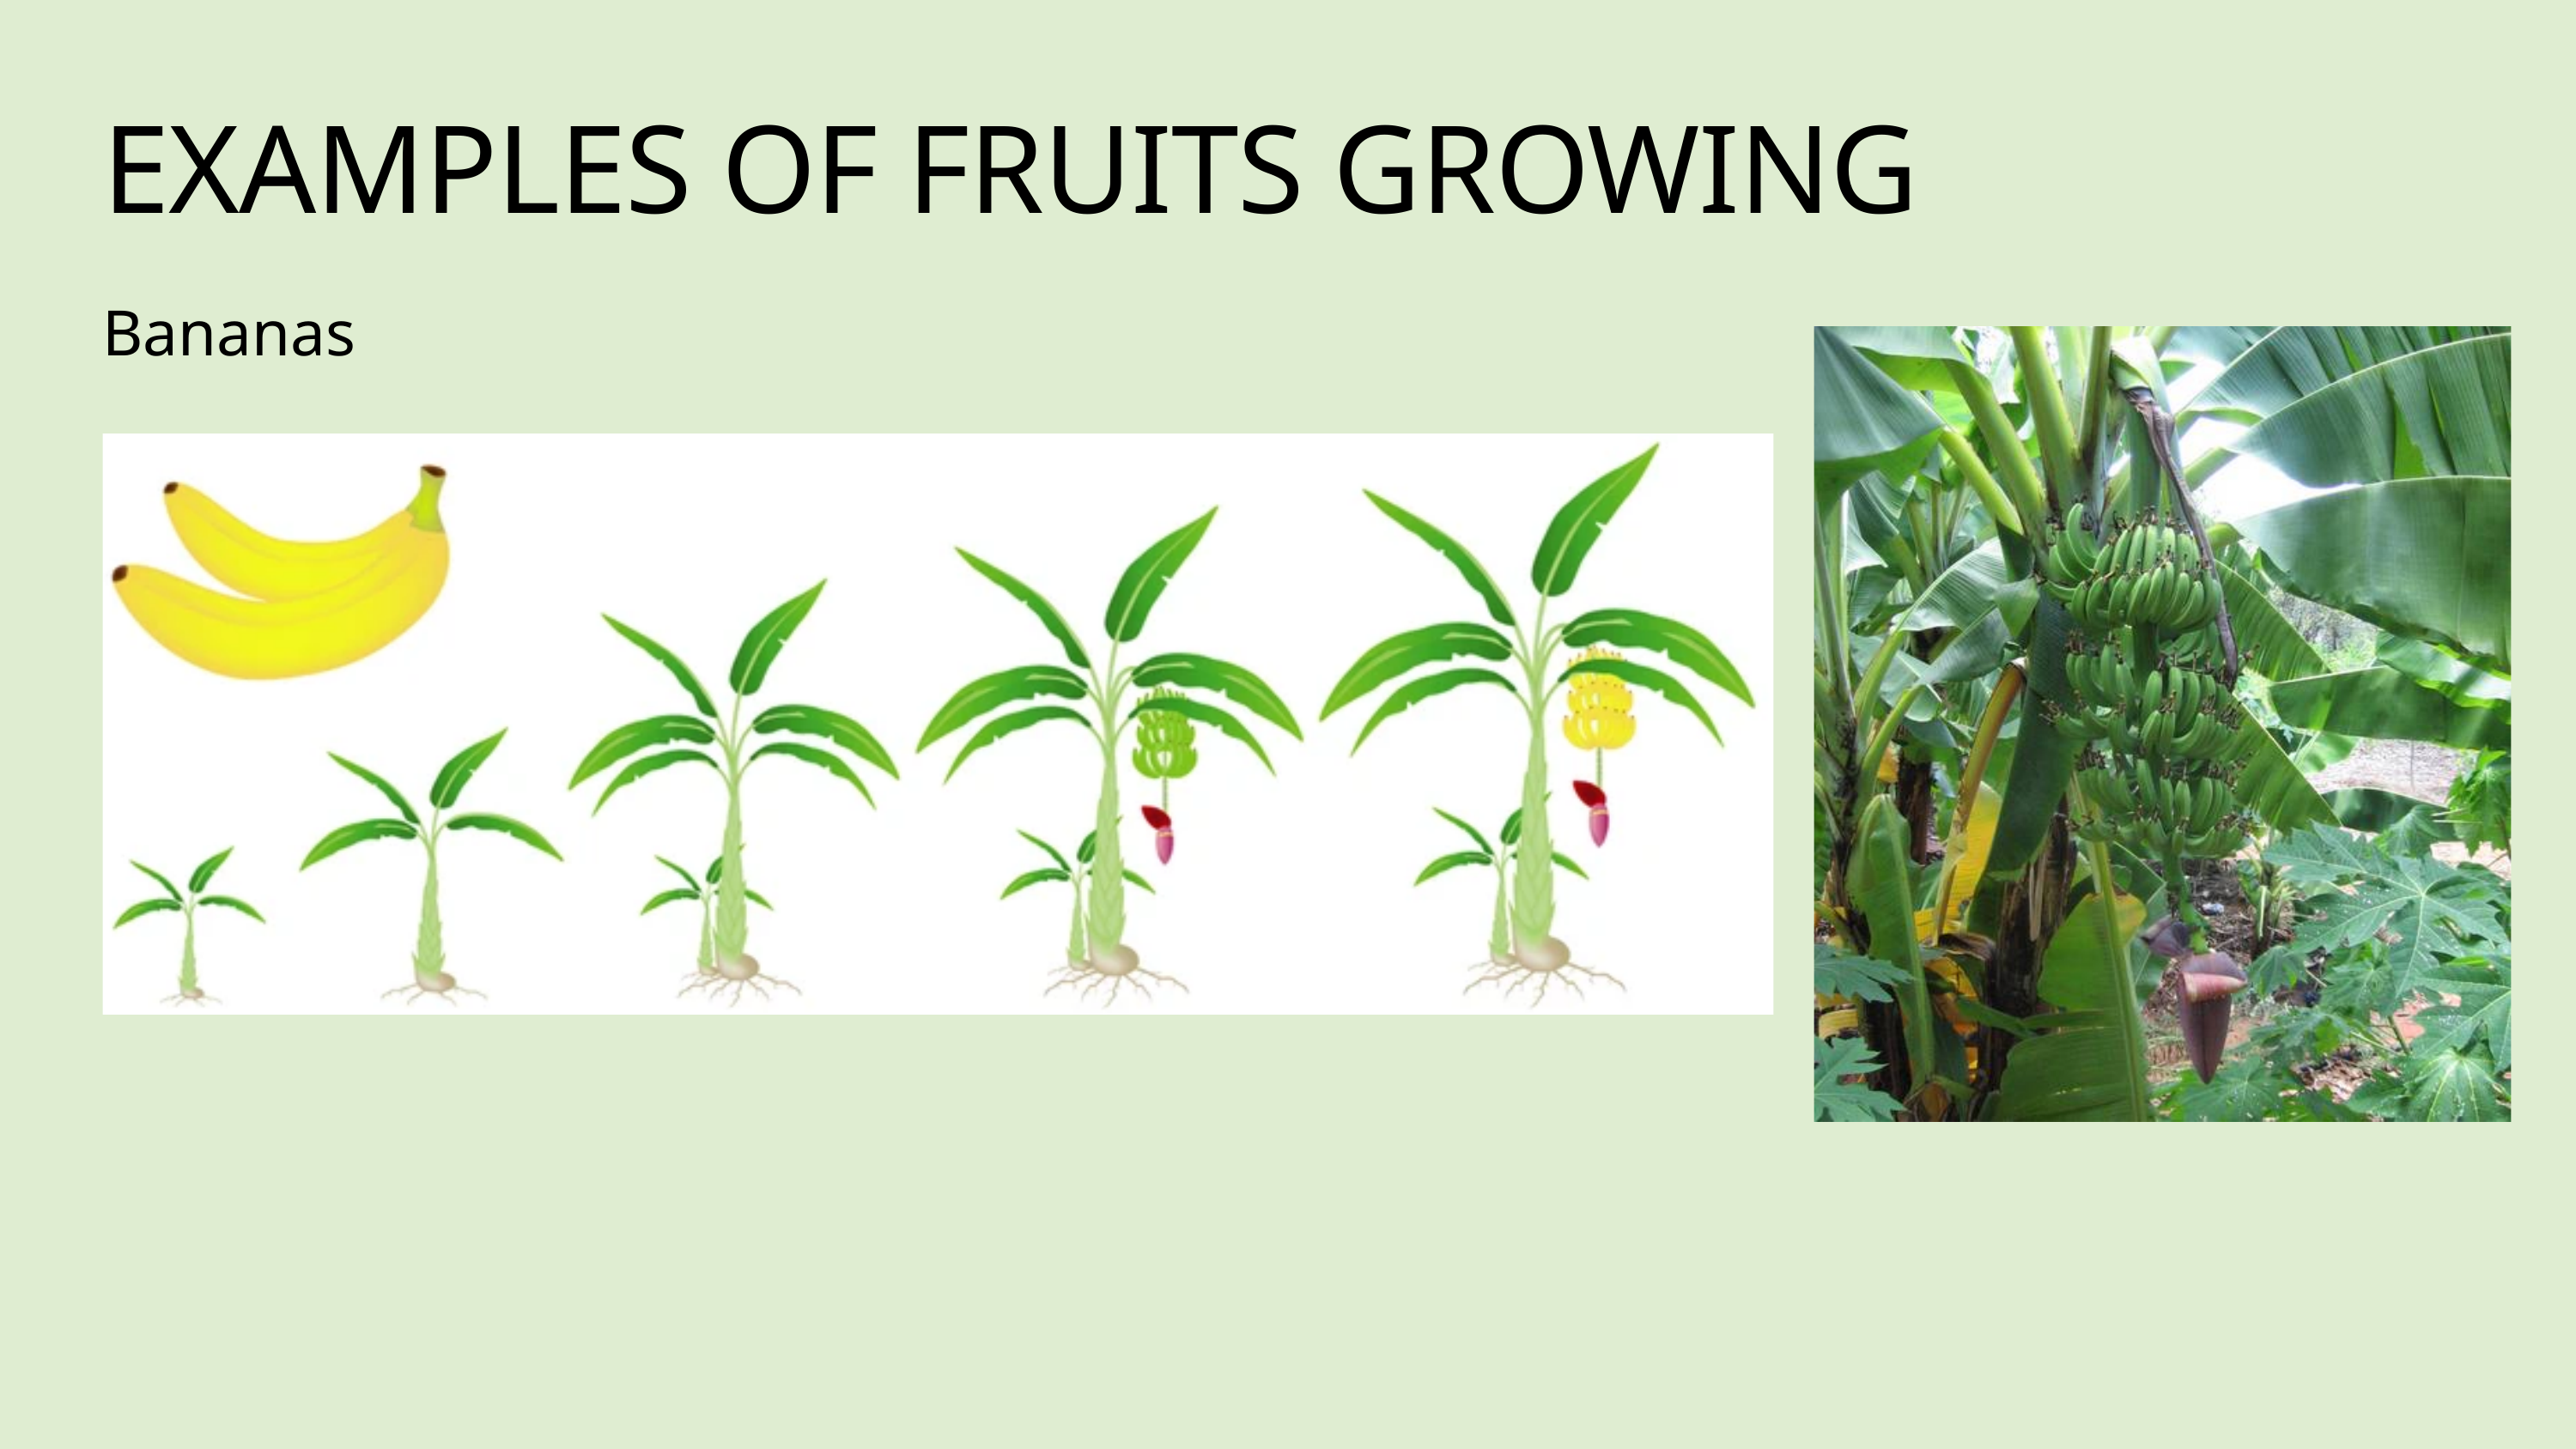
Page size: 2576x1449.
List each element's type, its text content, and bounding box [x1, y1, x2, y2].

text_box [102, 433, 1774, 1016]
text_box EXAMPLES OF FRUITS GROWING [102, 106, 2432, 239]
text_box [1814, 326, 2512, 1122]
text_box Bananas [102, 280, 1275, 368]
